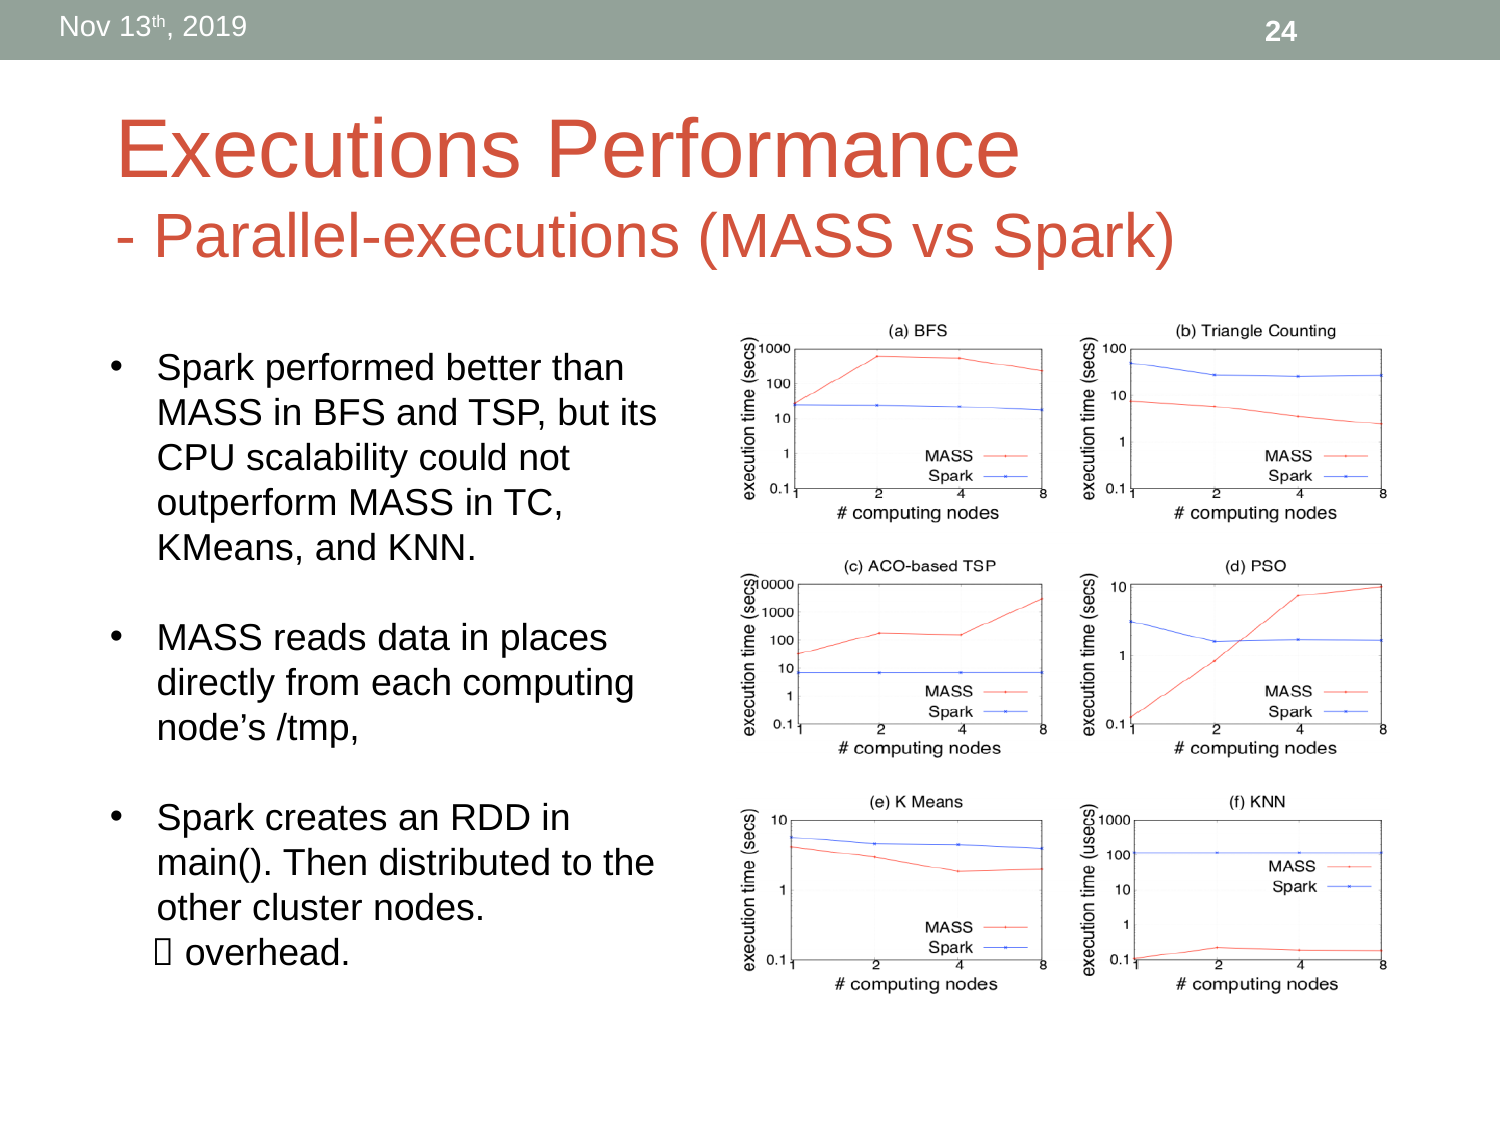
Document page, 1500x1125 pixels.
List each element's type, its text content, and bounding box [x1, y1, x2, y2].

text_box Spark performed better than MASS in BFS and TSP, but its CPU scalability could not outperform MASS in TC, KMeans, and KNN. MASS reads data in places directly from each computing node’s /tmp, Spark creates an RDD in main(). Then distributed to the other cluster nodes.  overhead. [94, 335, 692, 981]
text_box Nov 13th, 2019 [44, 0, 263, 50]
slide_number 24 [1250, 3, 1425, 57]
title Executions Performance - Parallel-executions (MASS vs Spark) [100, 109, 1500, 330]
picture [705, 293, 1444, 1011]
